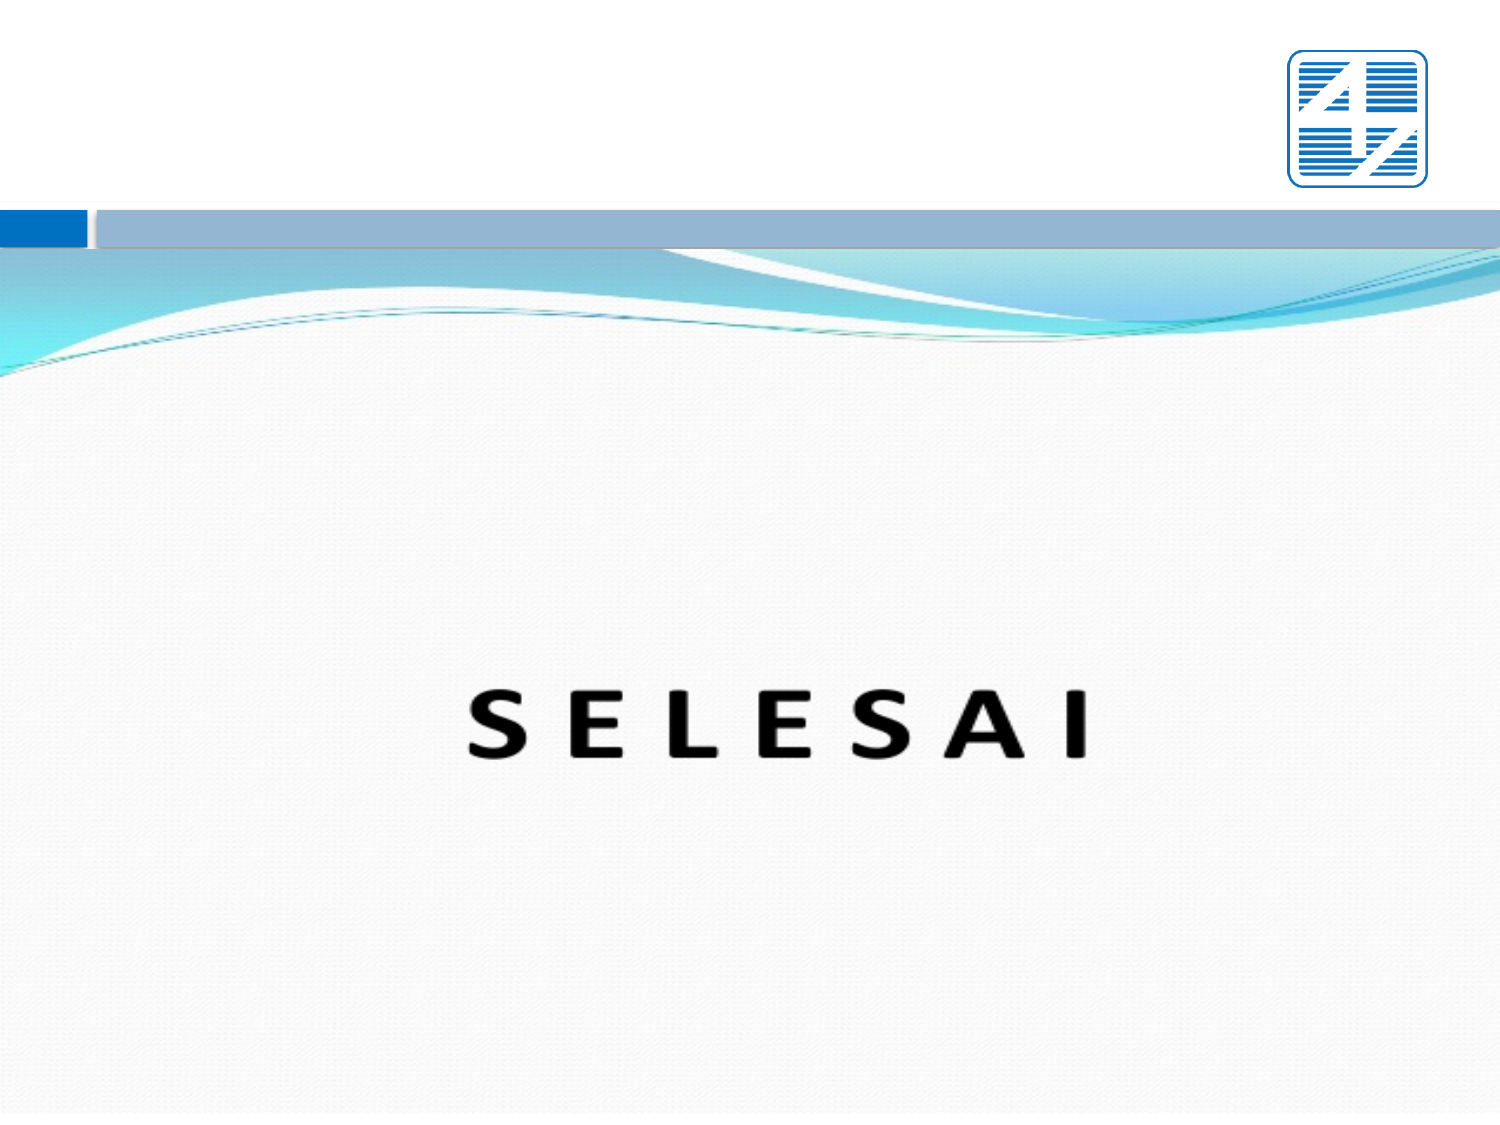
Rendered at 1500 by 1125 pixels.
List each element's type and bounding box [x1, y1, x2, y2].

picture [0, 249, 1500, 1114]
picture [1287, 50, 1428, 188]
